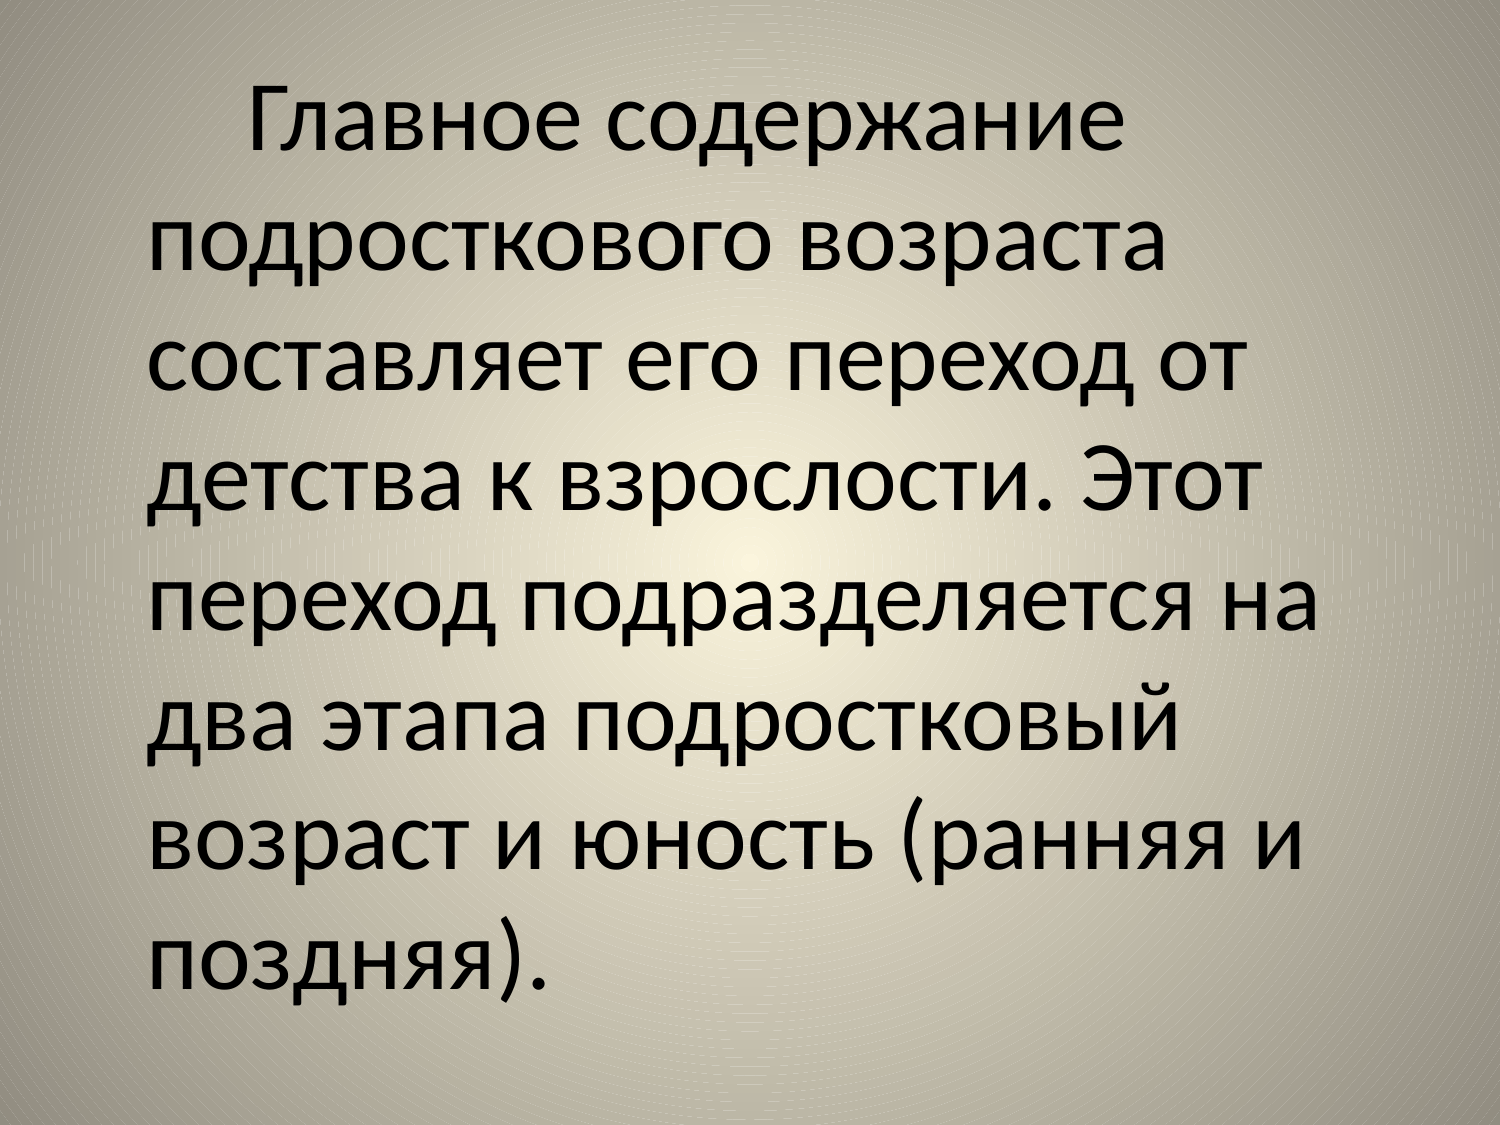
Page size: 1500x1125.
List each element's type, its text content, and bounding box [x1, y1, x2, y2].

list Главное содержание подросткового возраста составляет его переход от детства к взрослости. Этот переход подразделяется на два этапа подростковый возраст и юность (ранняя и поздняя). [75, 42, 1425, 1005]
